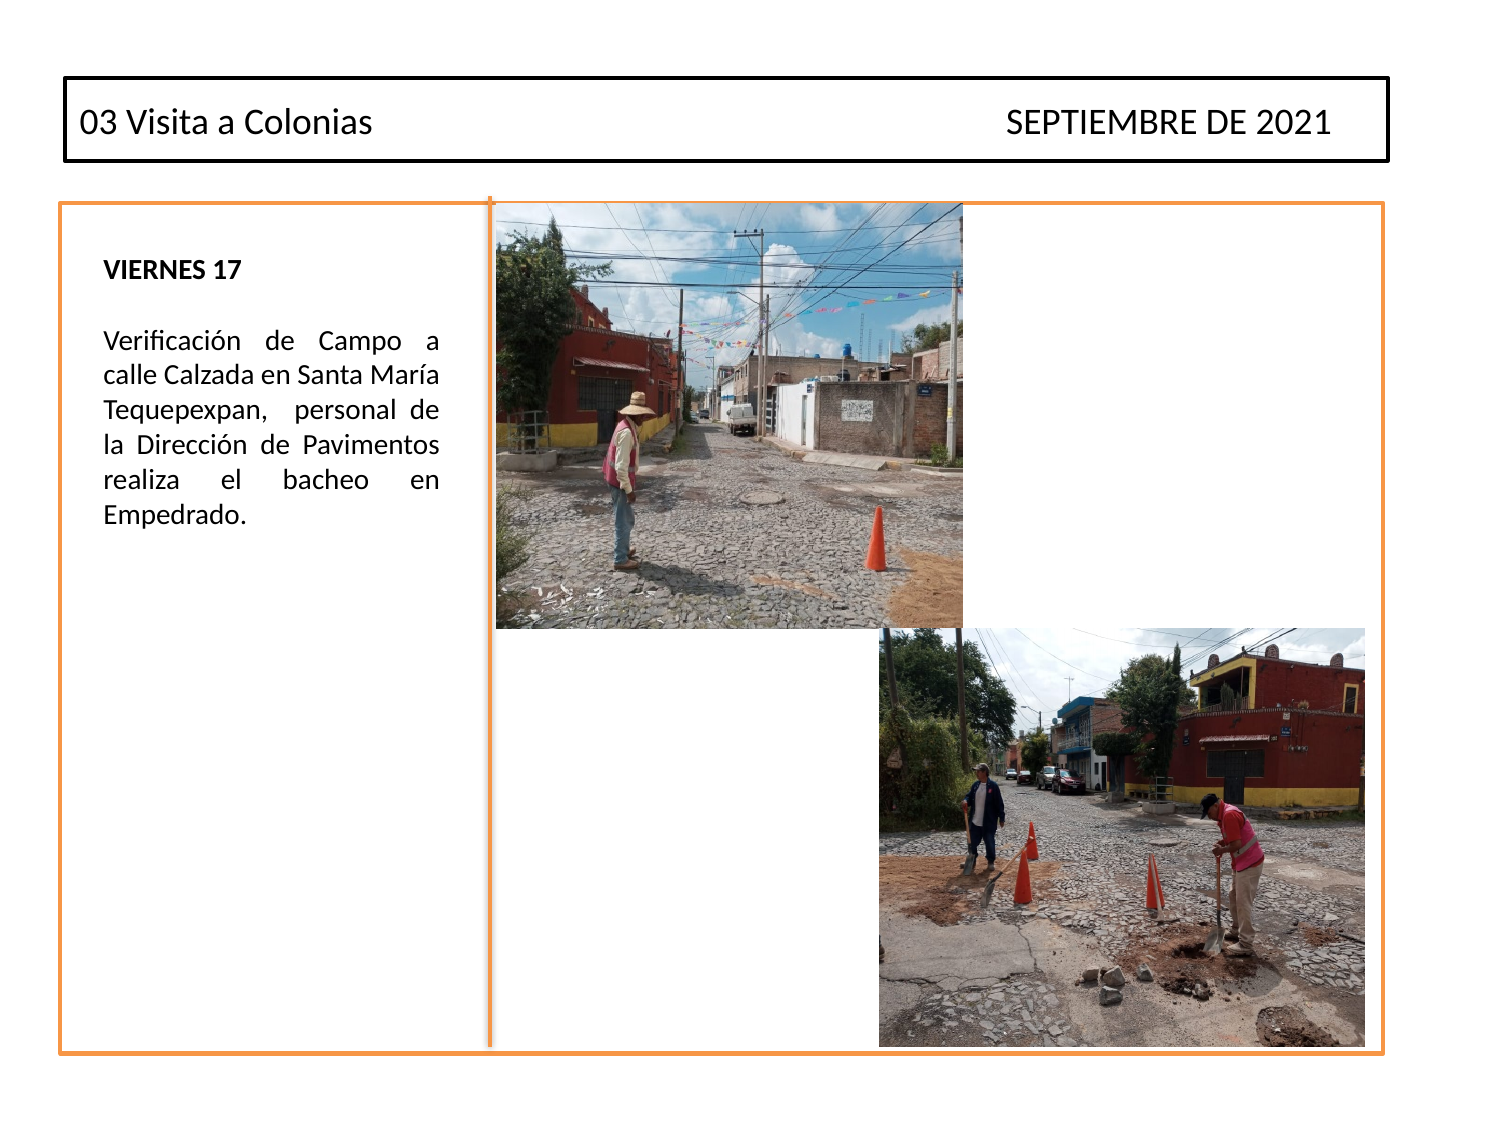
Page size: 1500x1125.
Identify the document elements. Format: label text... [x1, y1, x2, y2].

picture [495, 202, 1365, 1047]
text_box 03 Visita a Colonias [63, 76, 1390, 163]
text_box SEPTIEMBRE DE 2021 [761, 89, 1365, 150]
text_box [58, 201, 1385, 1056]
text_box VIERNES 17 Verificación de Campo a calle Calzada en Santa María Tequepexpan, personal de la Dirección de Pavimentos realiza el bacheo en Empedrado. [88, 243, 455, 573]
